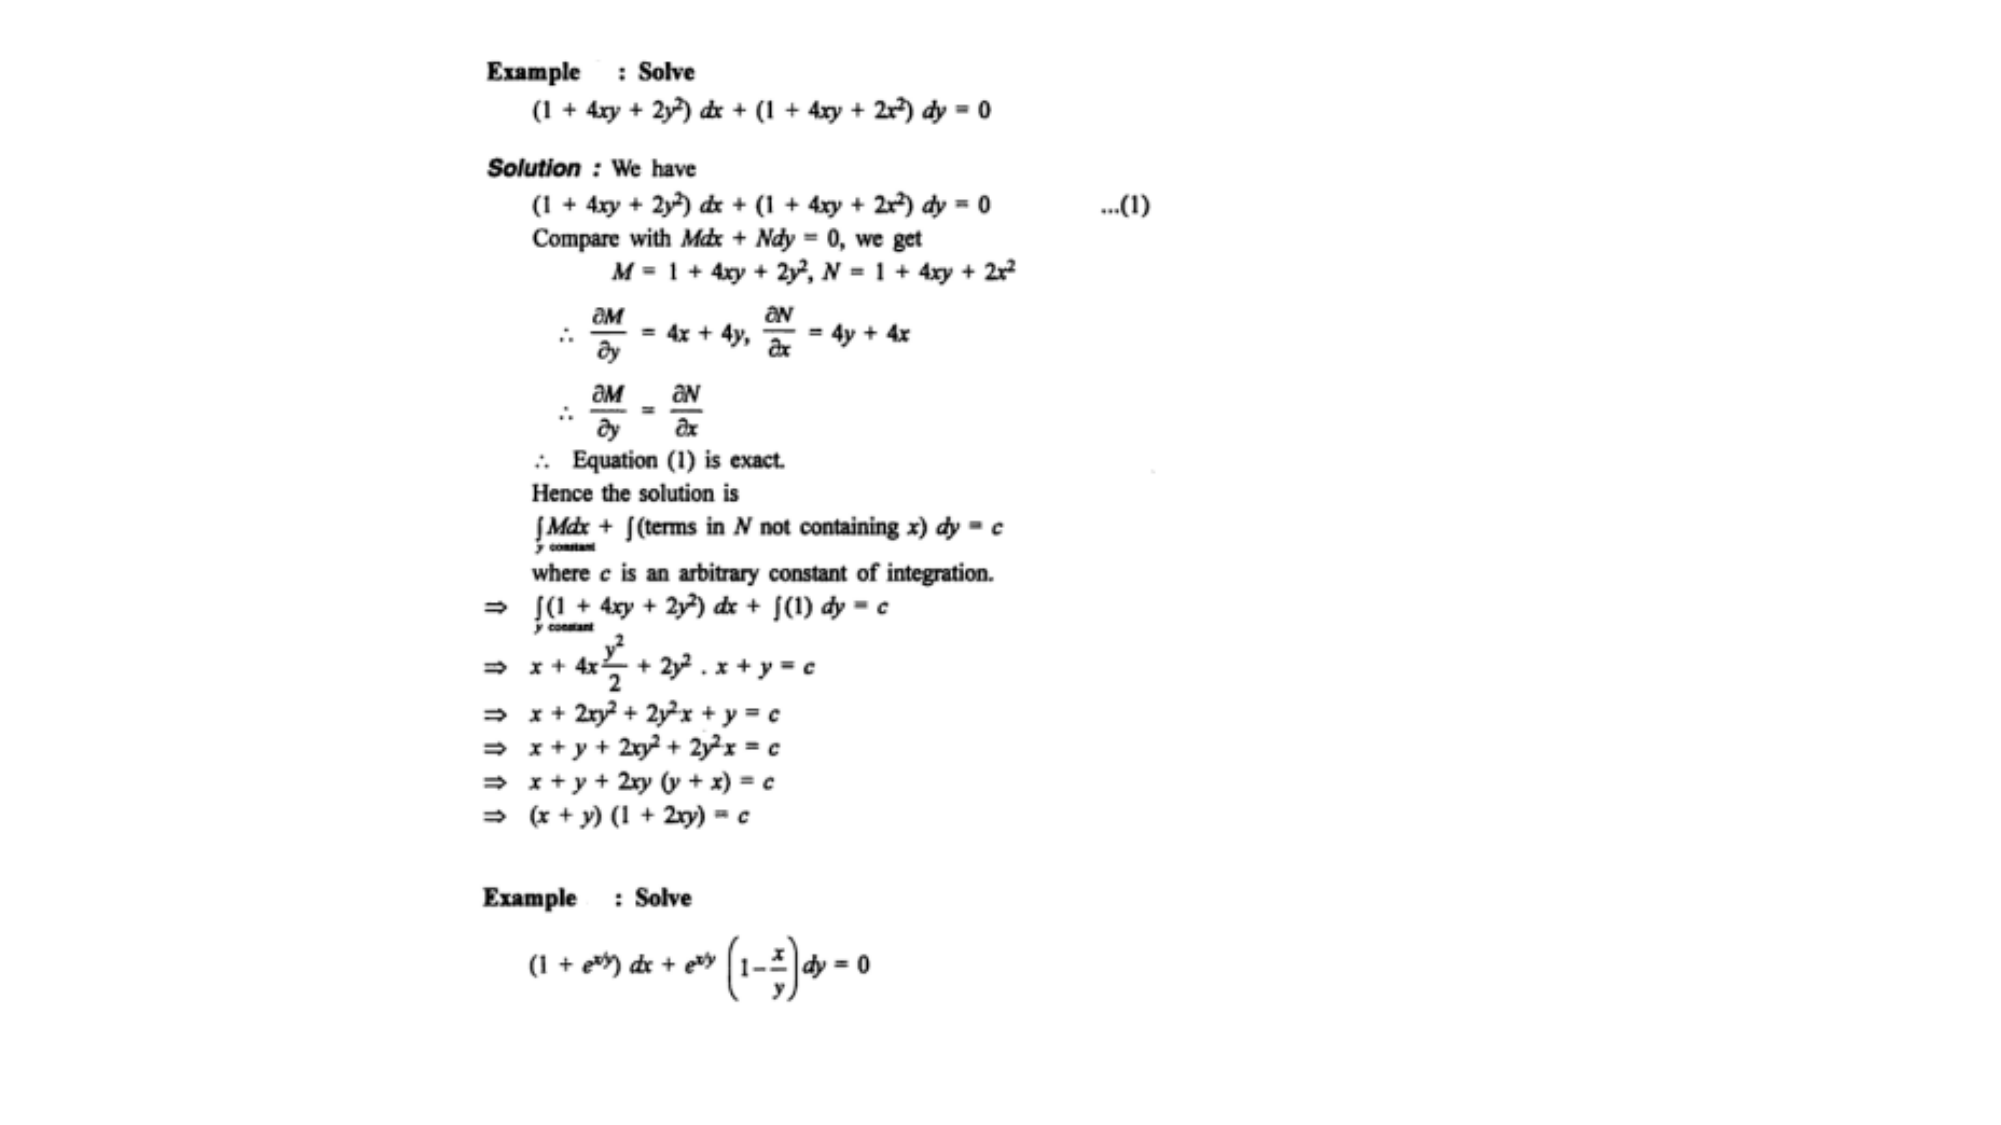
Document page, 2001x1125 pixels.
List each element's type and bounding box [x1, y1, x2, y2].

picture [438, 43, 1186, 1013]
